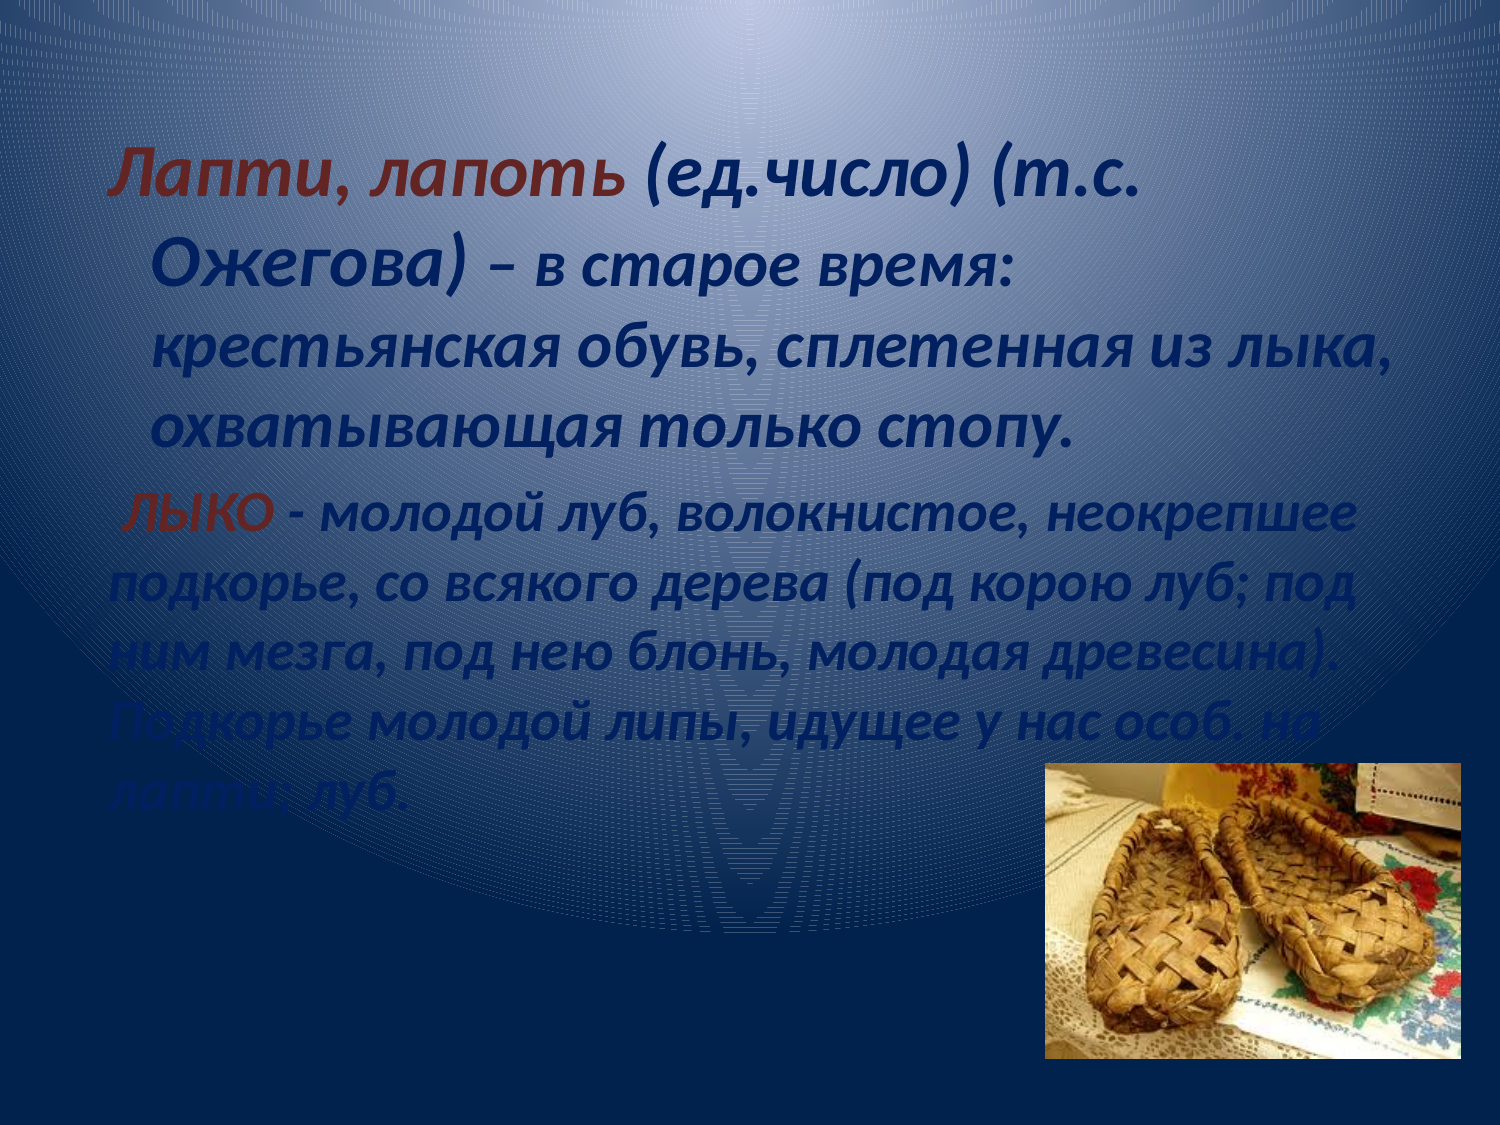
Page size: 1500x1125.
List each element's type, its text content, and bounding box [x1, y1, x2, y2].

picture [1045, 763, 1462, 1059]
list Лапти, лапоть (ед.число) (т.с. Ожегова) – в старое время: крестьянская обувь, сплетенная из лыка, охватывающая только стопу. ЛЫКО - молодой луб, волокнистое, неокрепшее подкорье, со всякого дерева (под корою луб; под ним мезга, под нею блонь, молодая древесина). Подкорье молодой липы, идущее у нас особ. на лапти; луб. [75, 113, 1425, 1047]
